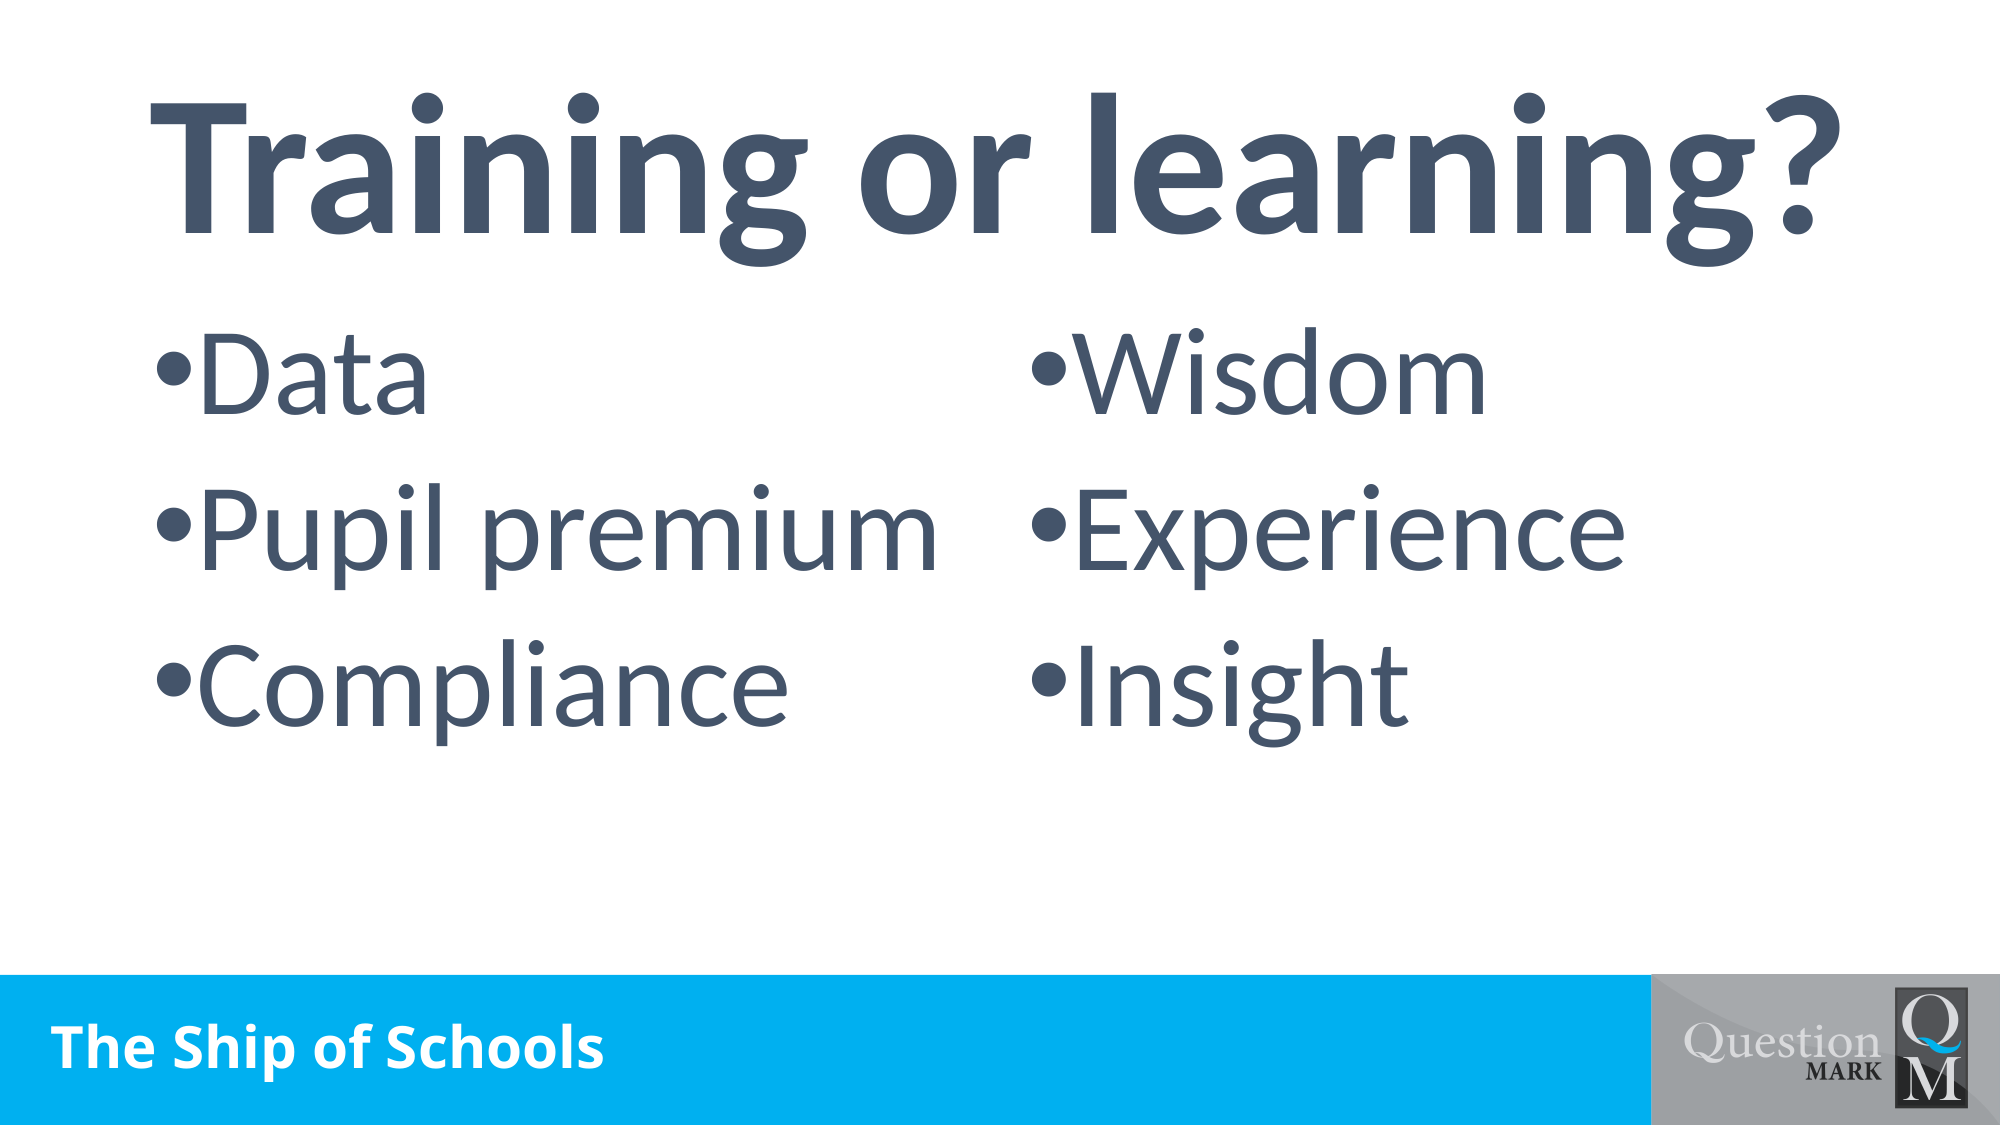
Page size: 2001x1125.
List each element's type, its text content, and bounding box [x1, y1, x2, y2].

list Data Pupil premium Compliance [137, 299, 988, 947]
title Training or learning? [0, 59, 2000, 278]
list Wisdom Experience Insight [1012, 299, 1863, 947]
picture [1652, 974, 2000, 1125]
